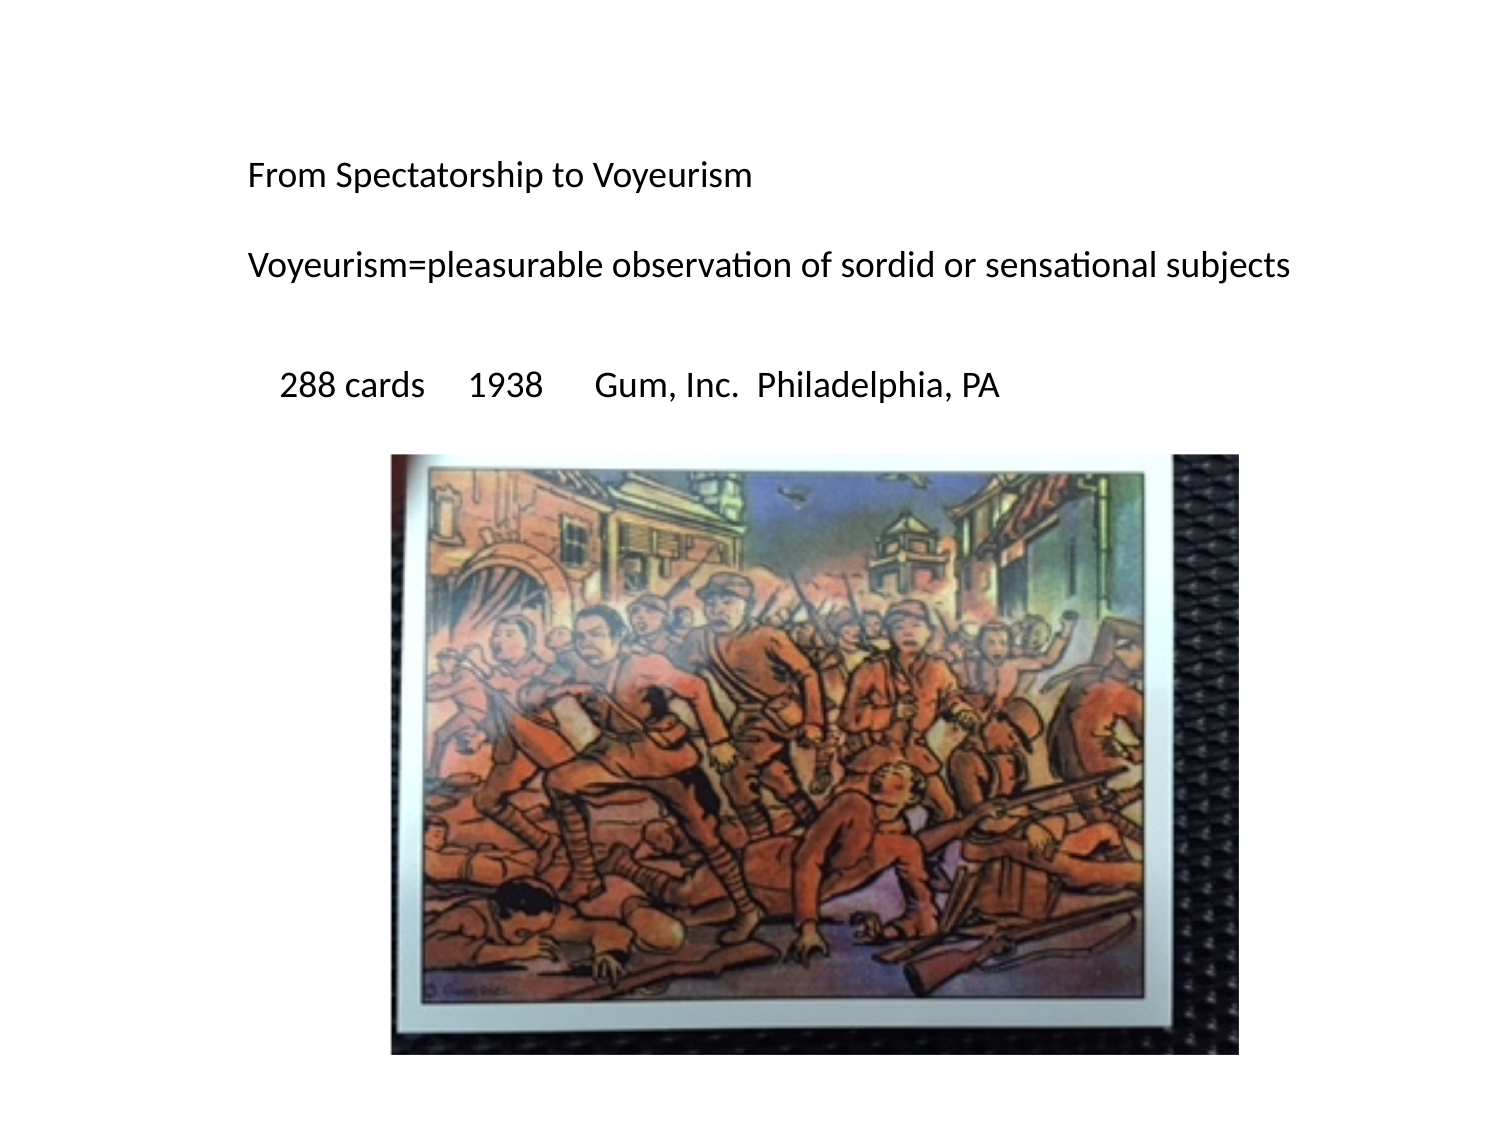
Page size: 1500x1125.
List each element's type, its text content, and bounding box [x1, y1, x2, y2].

text_box 288 cards 1938 Gum, Inc. Philadelphia, PA [264, 353, 508, 548]
text_box From Spectatorship to Voyeurism Voyeurism=pleasurable observation of sordid or sensational subjects [233, 142, 1308, 293]
picture [392, 329, 1238, 1125]
